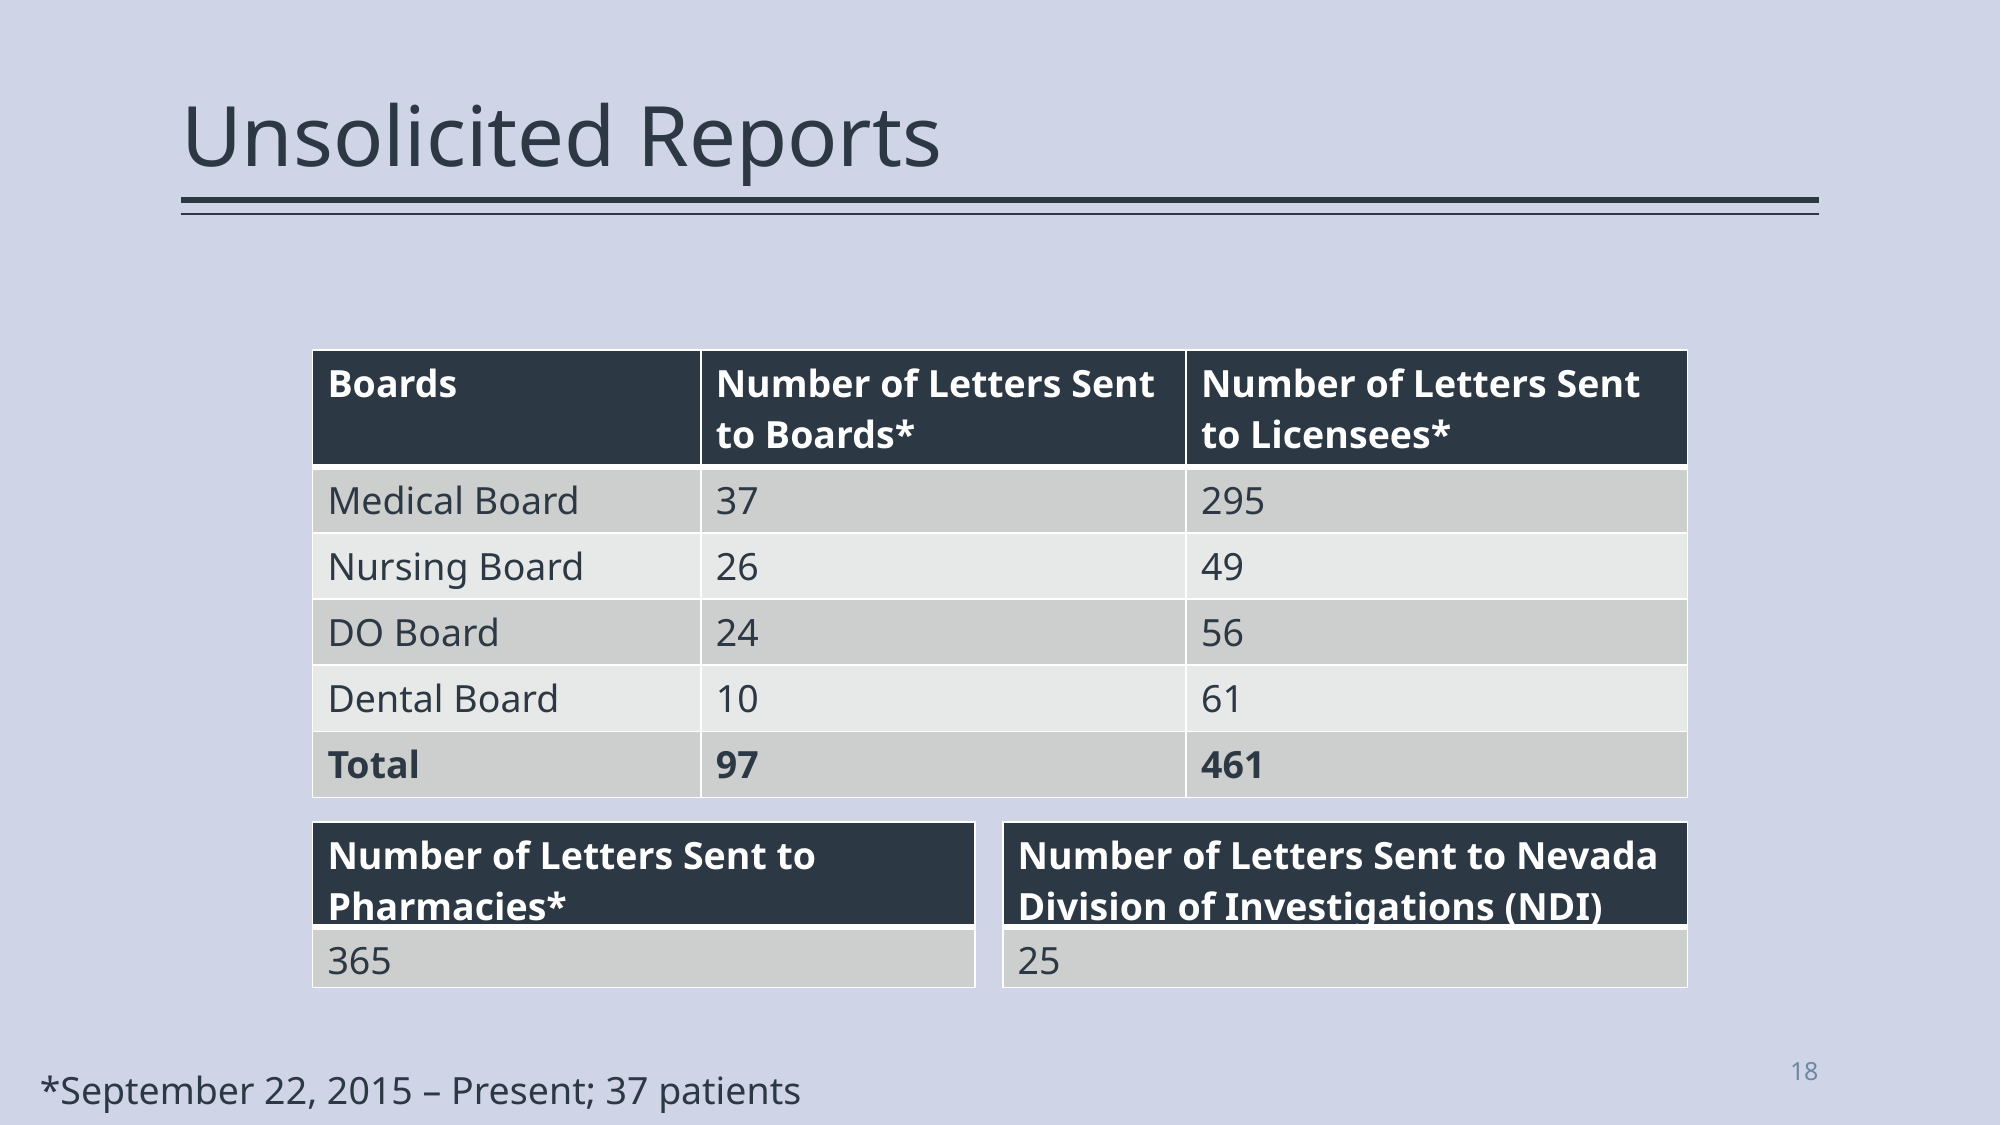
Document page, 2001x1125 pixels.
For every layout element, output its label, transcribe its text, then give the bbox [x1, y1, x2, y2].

table_cell 37 [702, 470, 1185, 532]
table_cell 26 [702, 534, 1185, 598]
table_header Number of Letters Sent to Boards* [702, 351, 1185, 464]
text_box *September 22, 2015 – Present; 37 patients [24, 1059, 935, 1120]
table_cell 56 [1187, 600, 1687, 664]
table_cell DO Board [313, 600, 700, 664]
table_cell 365 [313, 930, 974, 987]
table_cell 25 [1004, 930, 1687, 987]
table_cell 49 [1187, 534, 1687, 598]
table_cell 24 [702, 600, 1185, 664]
title Unsolicited Reports [181, 12, 1819, 193]
table_cell Dental Board [313, 666, 700, 731]
table_header Number of Letters Sent to Nevada Division of Investigations (NDI) [1004, 823, 1687, 924]
table_cell 61 [1187, 666, 1687, 731]
table_cell 295 [1187, 470, 1687, 532]
table_cell Total [313, 732, 700, 797]
table_cell 97 [702, 732, 1185, 797]
table_header Number of Letters Sent to Pharmacies* [313, 823, 974, 924]
table_header Number of Letters Sent to Licensees* [1187, 351, 1687, 464]
table_cell 461 [1187, 732, 1687, 797]
table_cell Medical Board [313, 470, 700, 532]
slide_number 18 [1518, 1042, 1819, 1103]
table_cell Nursing Board [313, 534, 700, 598]
table_header Boards [313, 351, 700, 464]
table_cell 10 [702, 666, 1185, 731]
